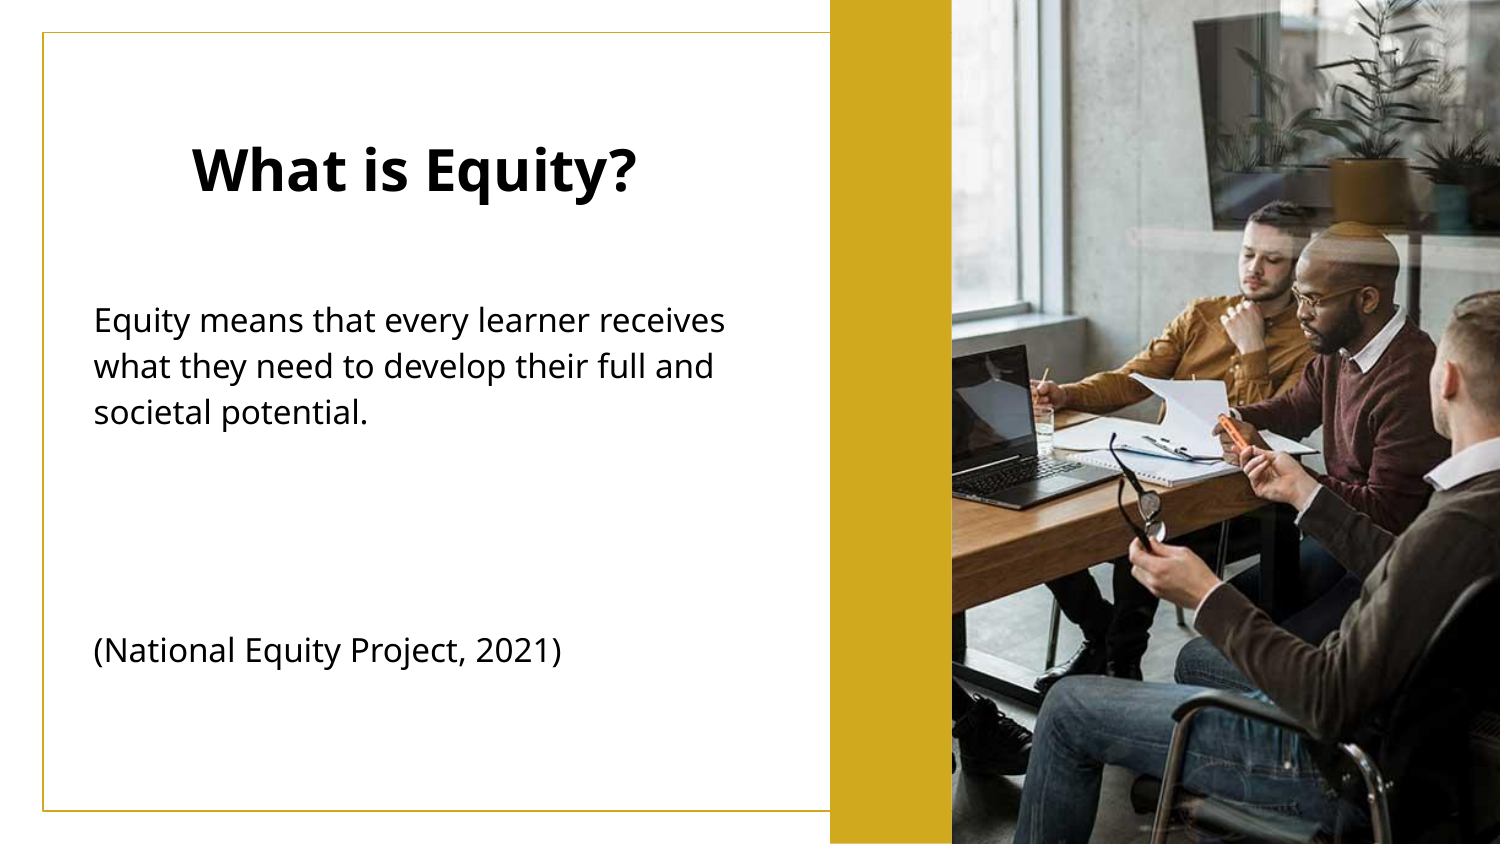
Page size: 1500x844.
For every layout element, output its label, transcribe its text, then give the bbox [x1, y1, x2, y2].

text_box [830, 0, 949, 844]
subtitle Equity means that every learner receives what they need to develop their full and societal potential. (National Equity Project, 2021) [78, 234, 819, 807]
picture [951, 0, 1500, 844]
title What is Equity? [78, 125, 751, 212]
